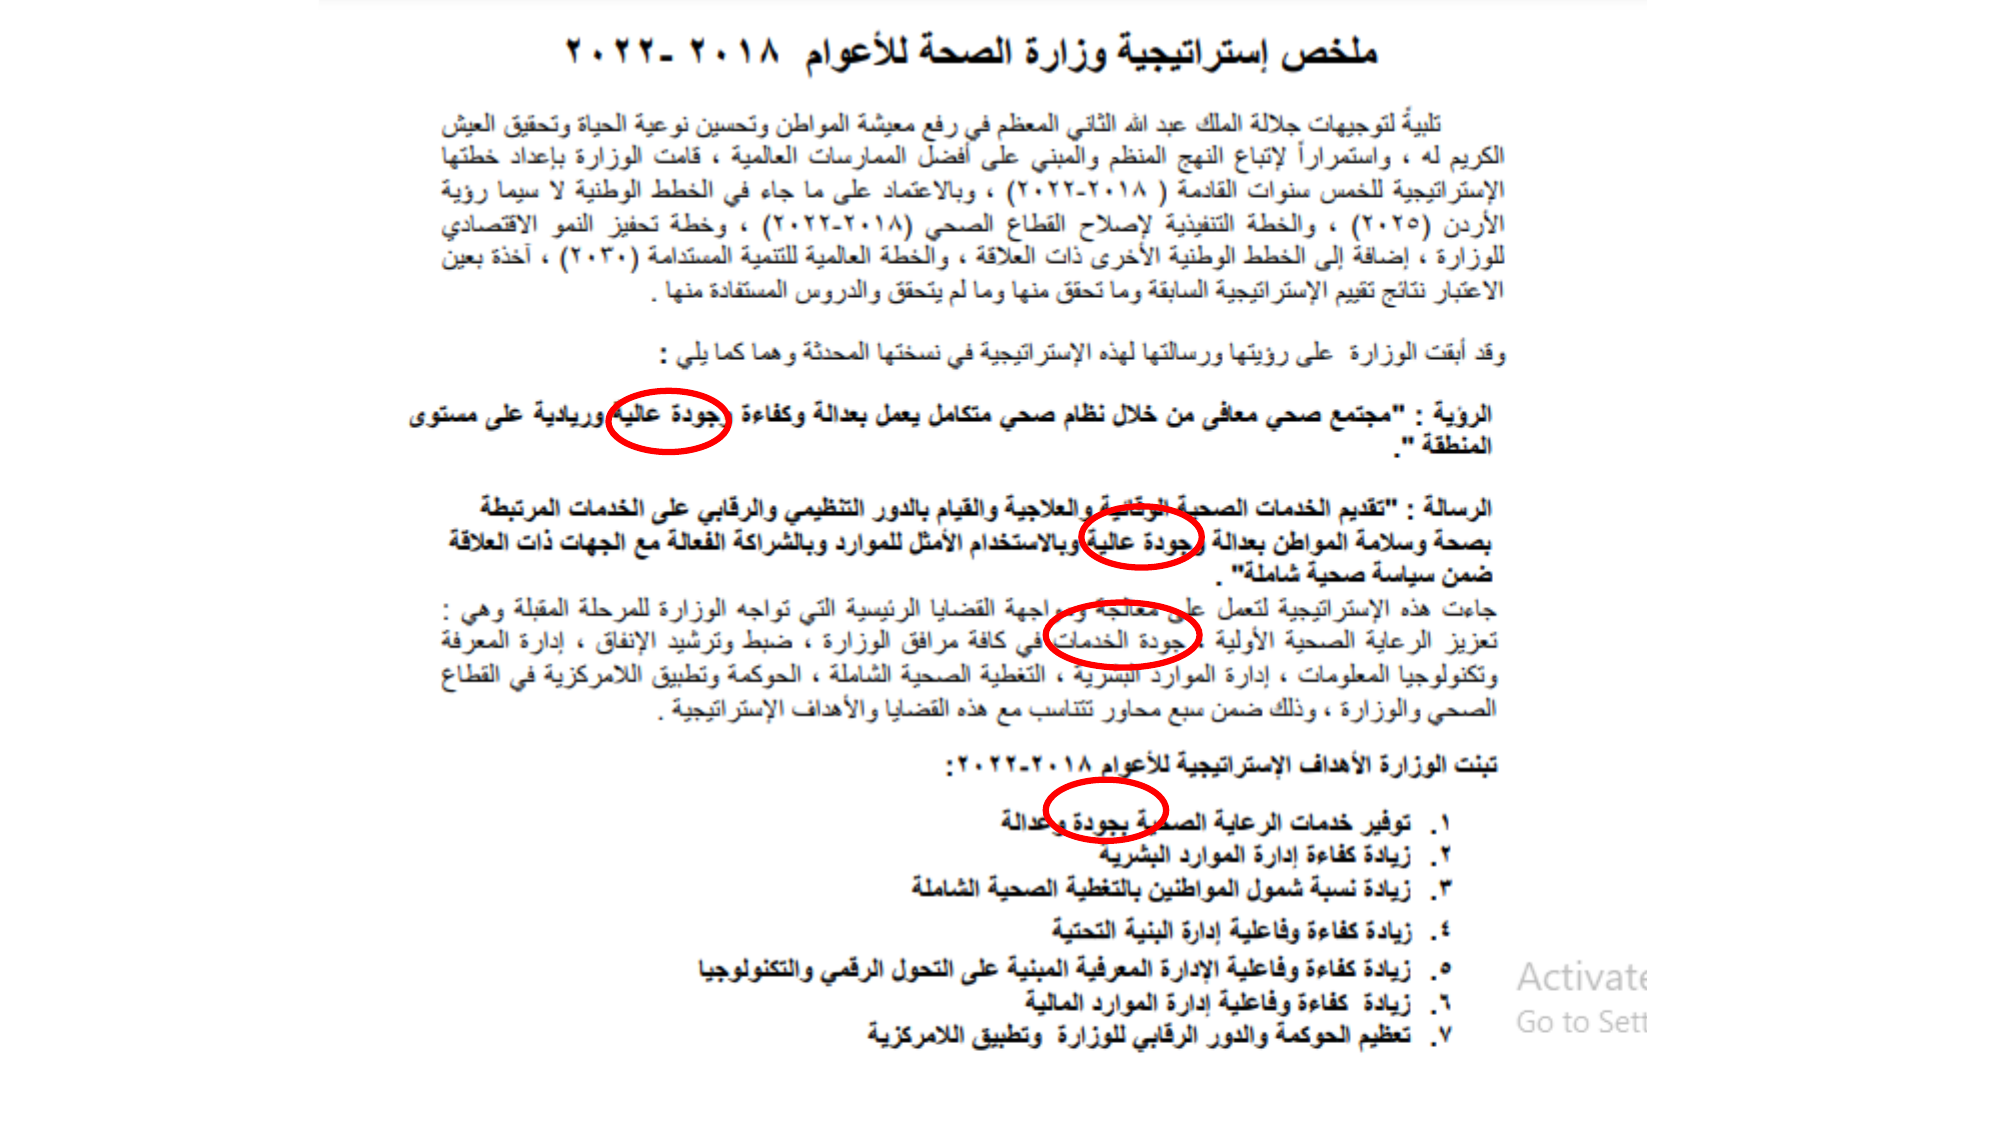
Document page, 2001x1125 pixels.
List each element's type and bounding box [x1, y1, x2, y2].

picture [318, 0, 1647, 1074]
